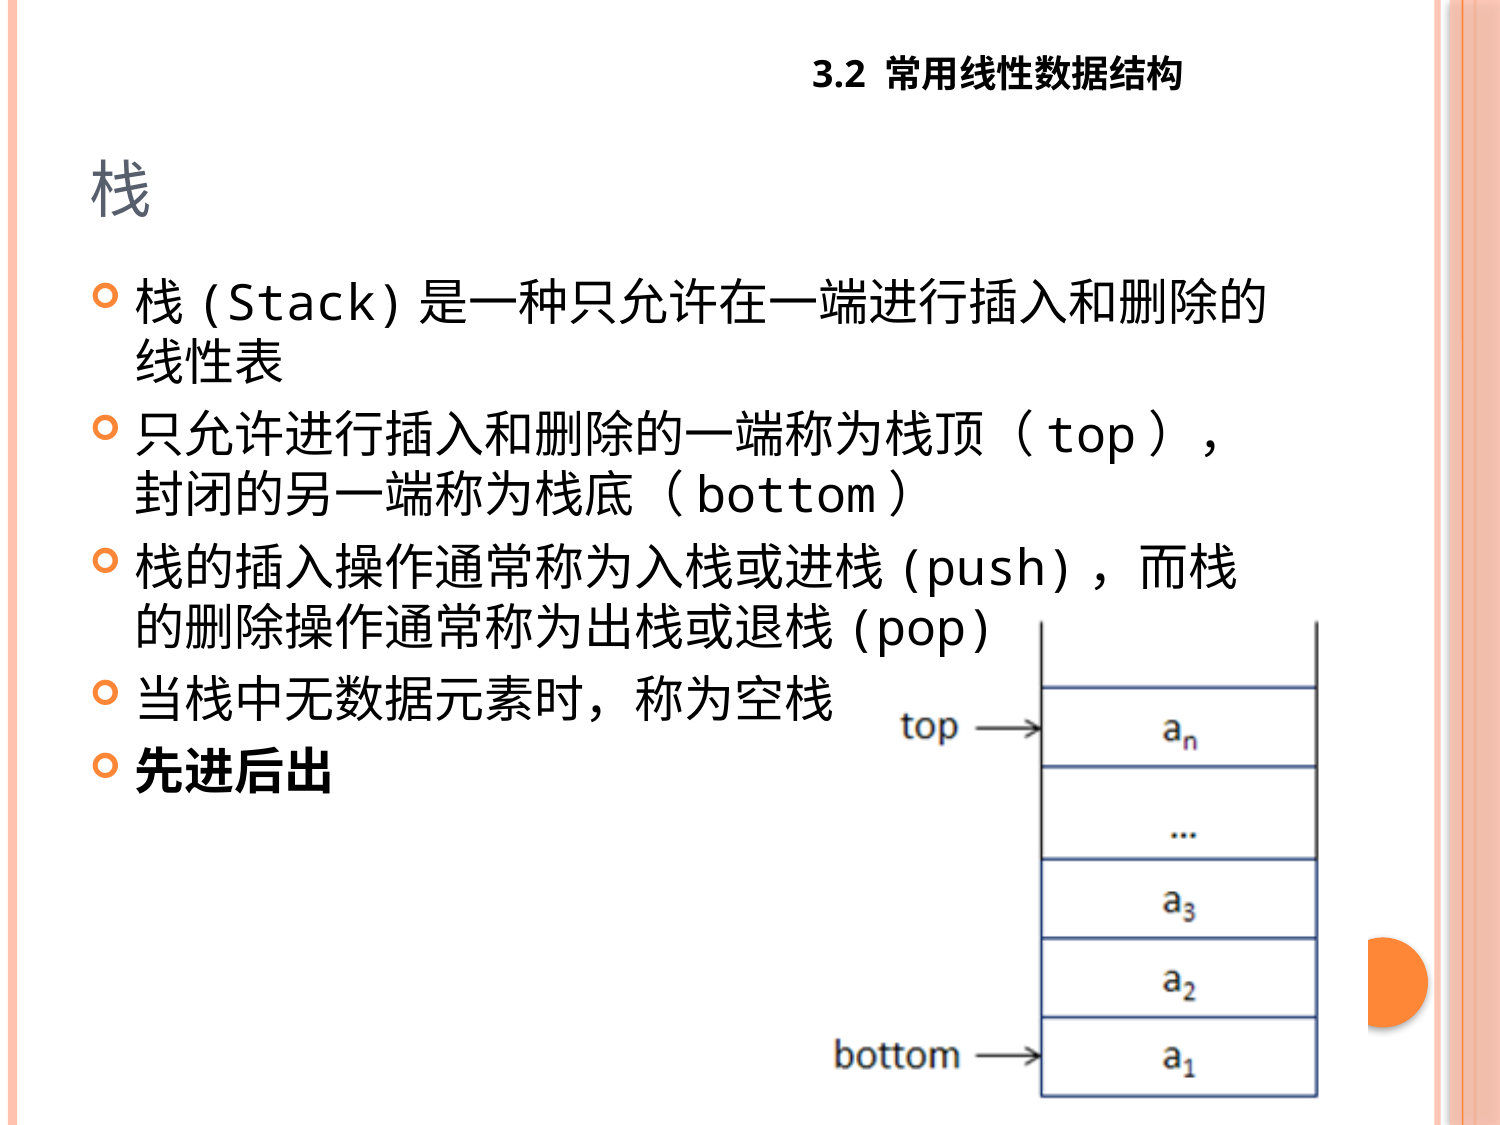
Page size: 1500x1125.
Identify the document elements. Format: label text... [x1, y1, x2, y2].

list 栈(Stack)是一种只允许在一端进行插入和删除的线性表 只允许进行插入和删除的一端称为栈顶（top），封闭的另一端称为栈底（bottom） 栈的插入操作通常称为入栈或进栈(push)，而栈的删除操作通常称为出栈或退栈(pop) 当栈中无数据元素时，称为空栈 先进后出 [75, 262, 1300, 1062]
picture [761, 608, 1369, 1125]
title 栈 [75, 45, 1300, 233]
text_box 3.2 常用线性数据结构 [797, 42, 1424, 103]
